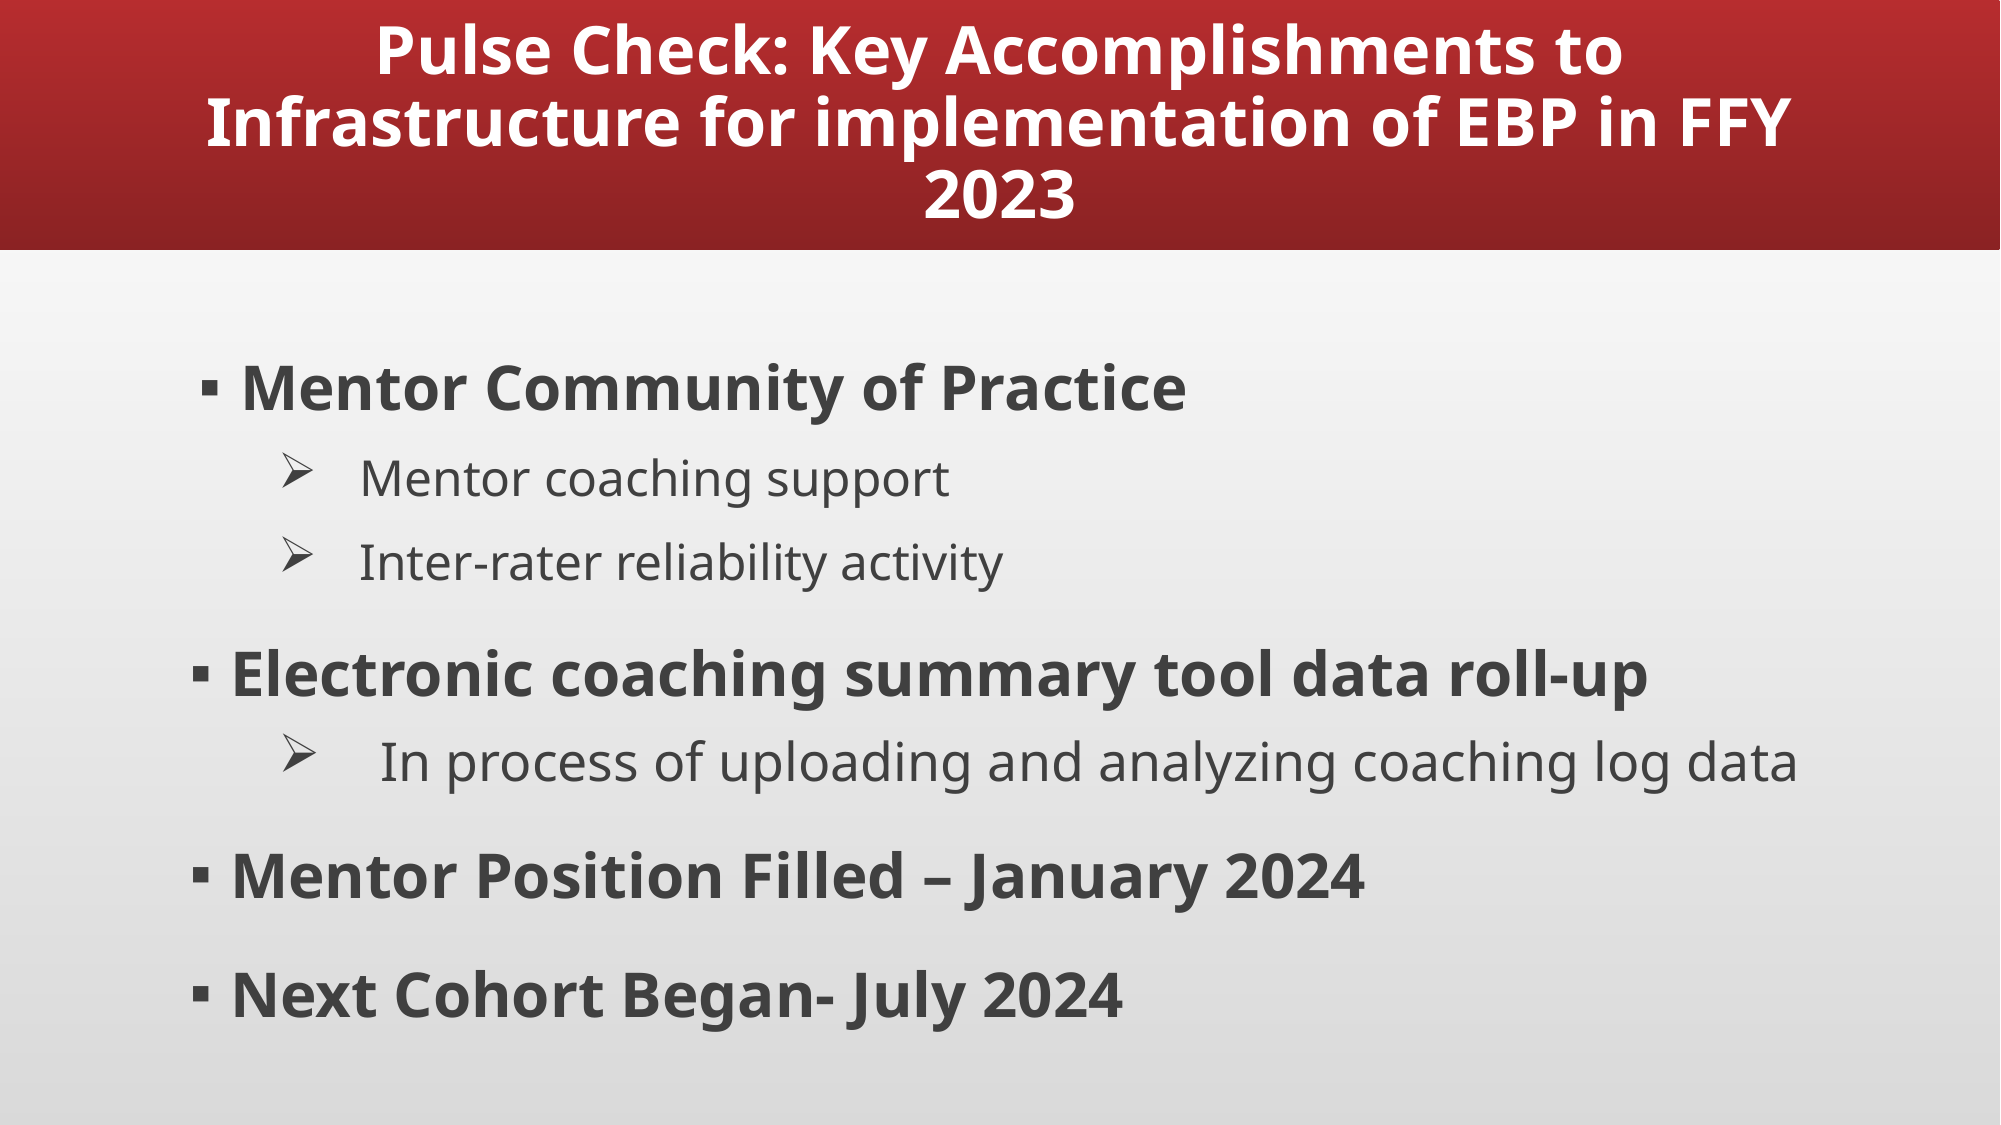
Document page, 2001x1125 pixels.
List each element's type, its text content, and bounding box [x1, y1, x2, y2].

text_box Mentor Community of Practice Mentor coaching support Inter-rater reliability activity Electronic coaching summary tool data roll-up In process of uploading and analyzing coaching log data Mentor Position Filled – January 2024 Next Cohort Began- July 2024 [174, 326, 1824, 1050]
title Pulse Check: Key Accomplishments to Infrastructure for implementation of EBP in FFY 2023 [174, 16, 1825, 234]
list [87, 299, 1913, 1050]
